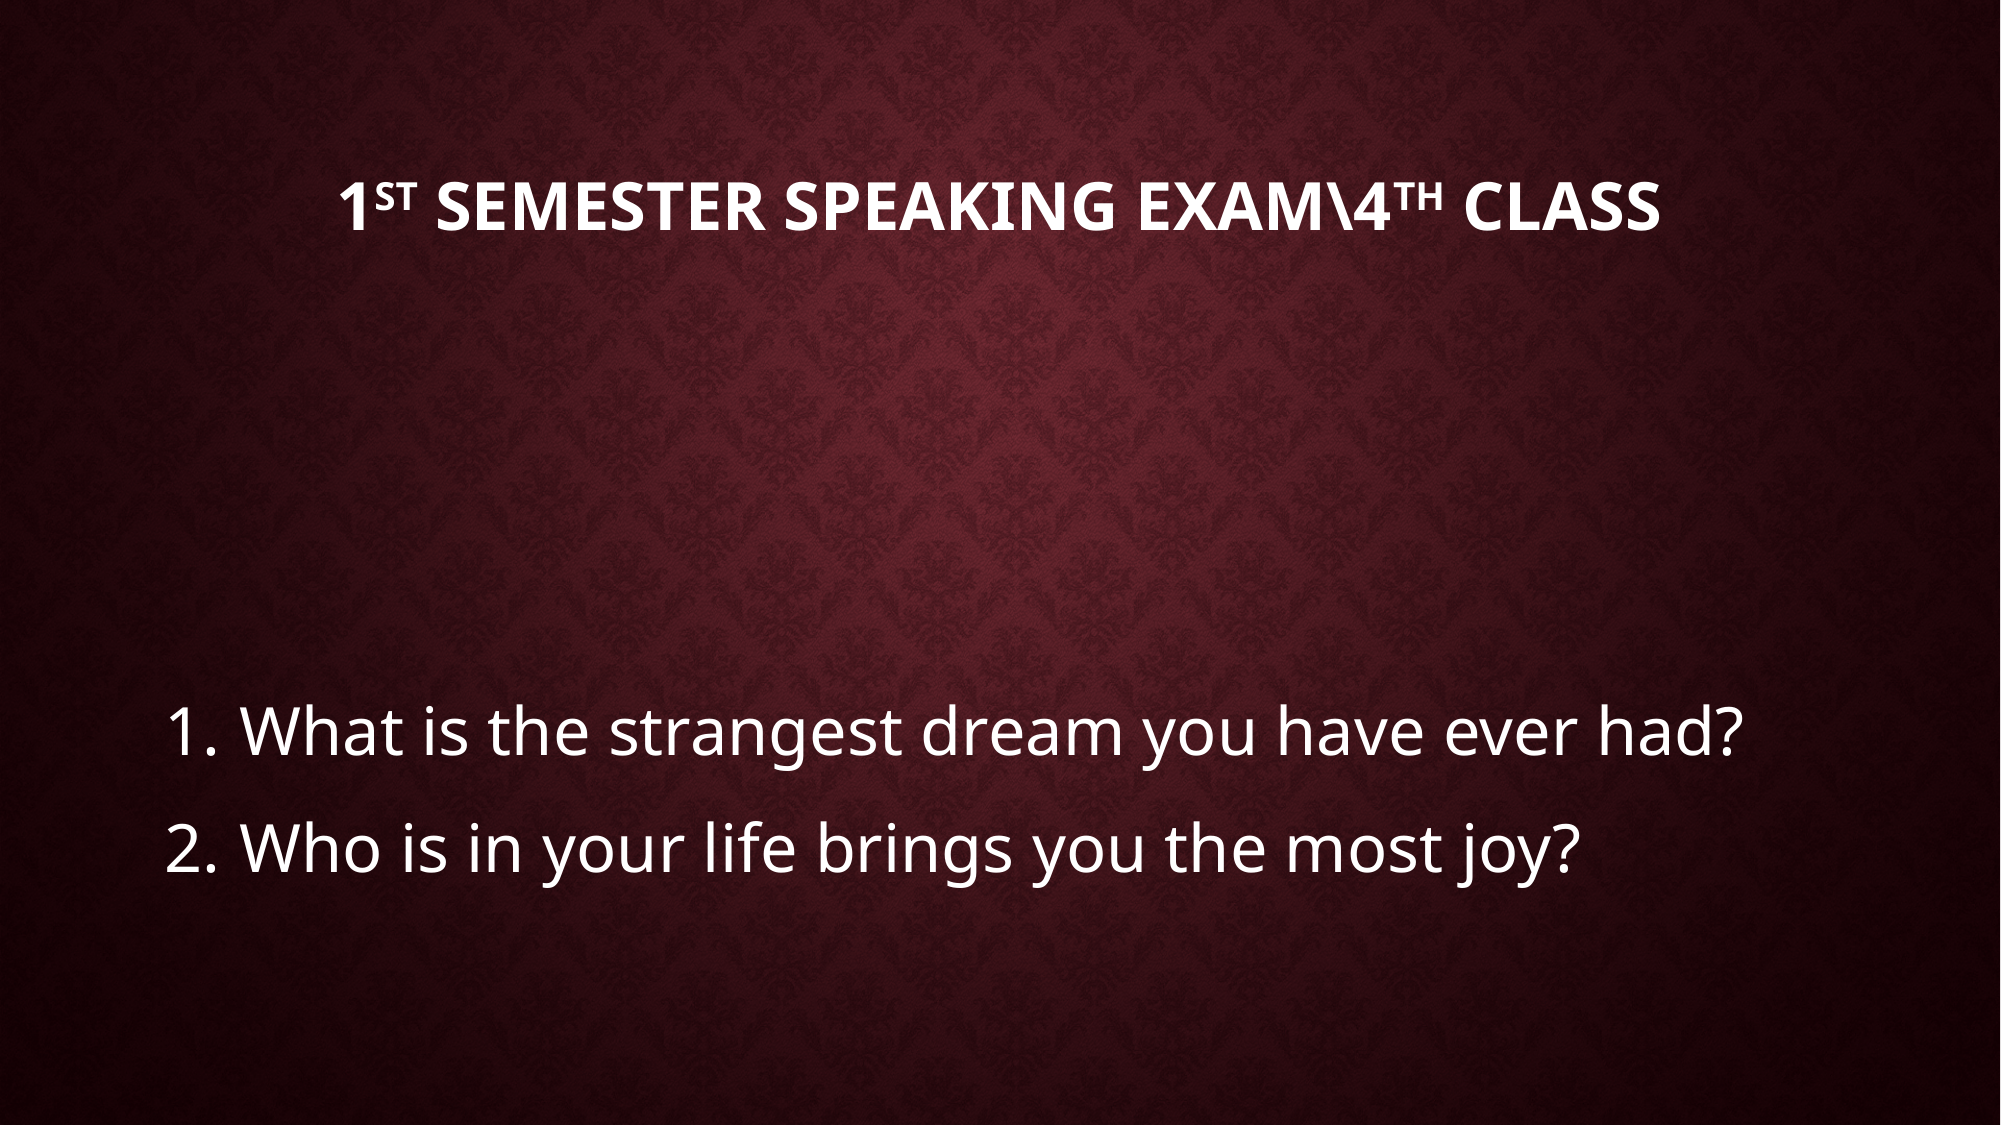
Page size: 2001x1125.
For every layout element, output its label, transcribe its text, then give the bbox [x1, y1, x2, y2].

title 1st Semester Speaking Exam\4th Class [149, 99, 1849, 318]
list What is the strangest dream you have ever had? Who is in your life brings you the most joy? [149, 665, 1849, 950]
